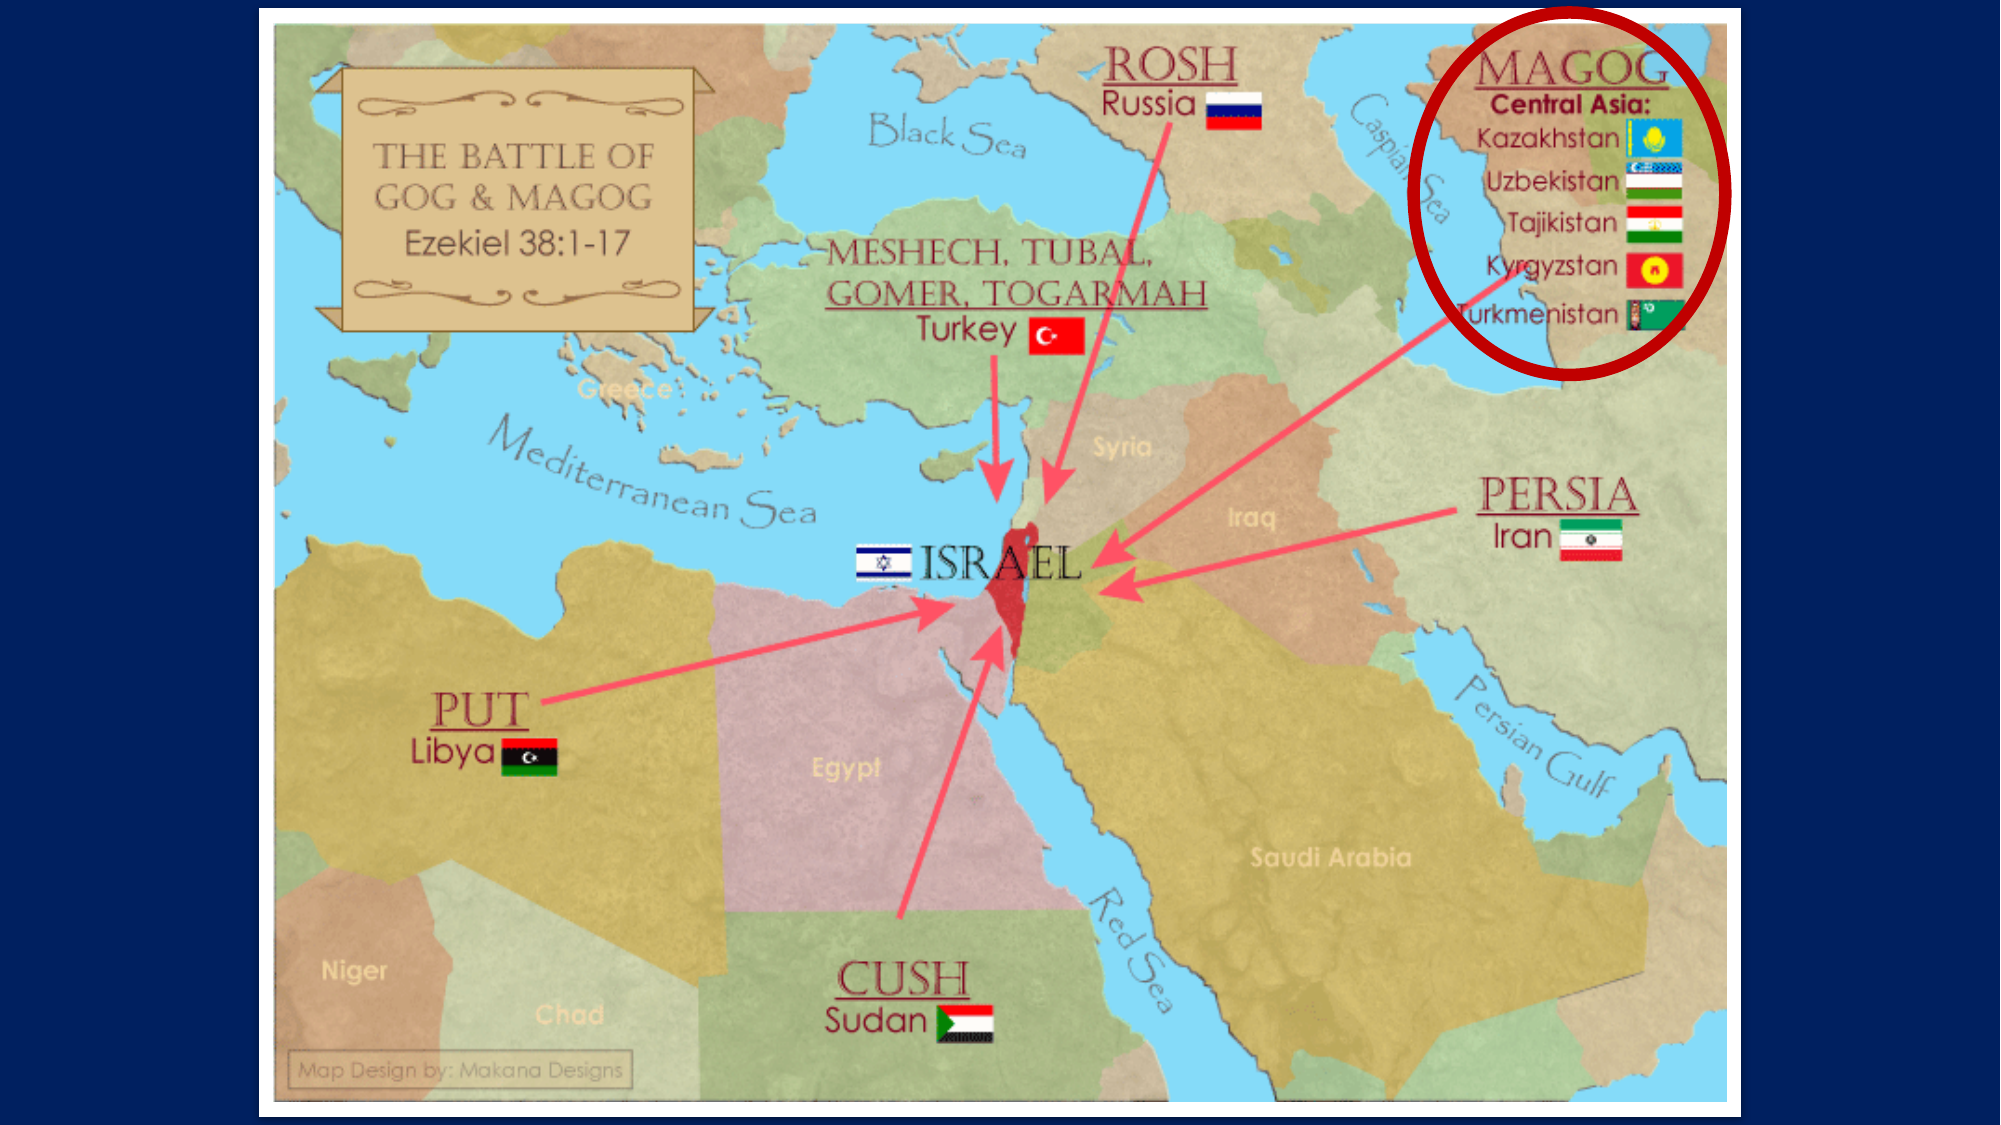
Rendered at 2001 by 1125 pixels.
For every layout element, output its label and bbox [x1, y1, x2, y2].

text_box [1525, 12, 1614, 20]
picture [272, 22, 1727, 1103]
